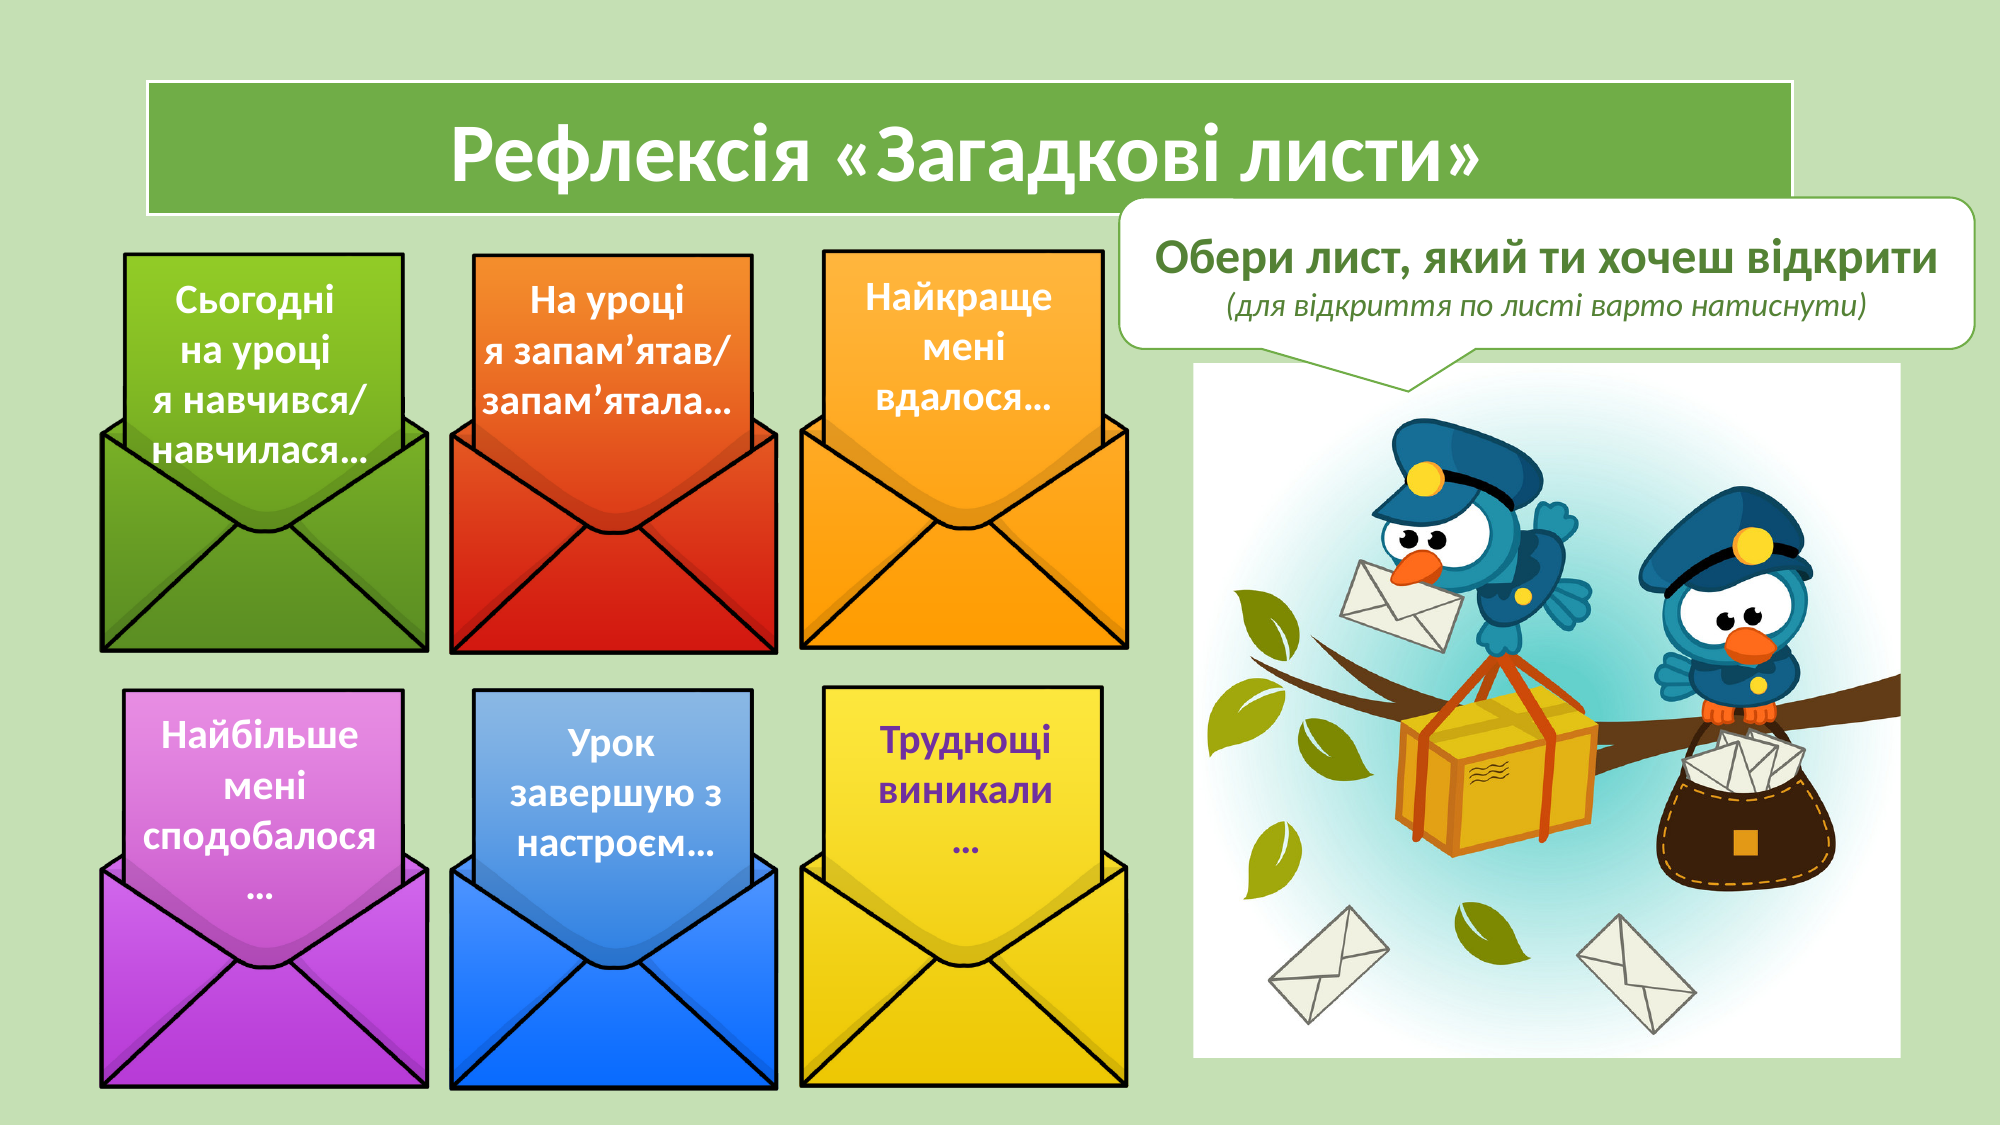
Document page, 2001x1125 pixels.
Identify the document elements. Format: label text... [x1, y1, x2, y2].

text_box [789, 235, 1139, 660]
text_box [439, 674, 788, 1100]
text_box Обери лист, який ти хочеш відкрити (для відкриття по листі варто натиснути) [1118, 196, 1976, 363]
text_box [90, 238, 439, 663]
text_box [89, 674, 439, 1099]
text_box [439, 239, 788, 665]
picture [1193, 363, 1901, 1058]
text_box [789, 671, 1138, 1098]
text_box Рефлексія «Загадкові листи» [146, 80, 1794, 216]
